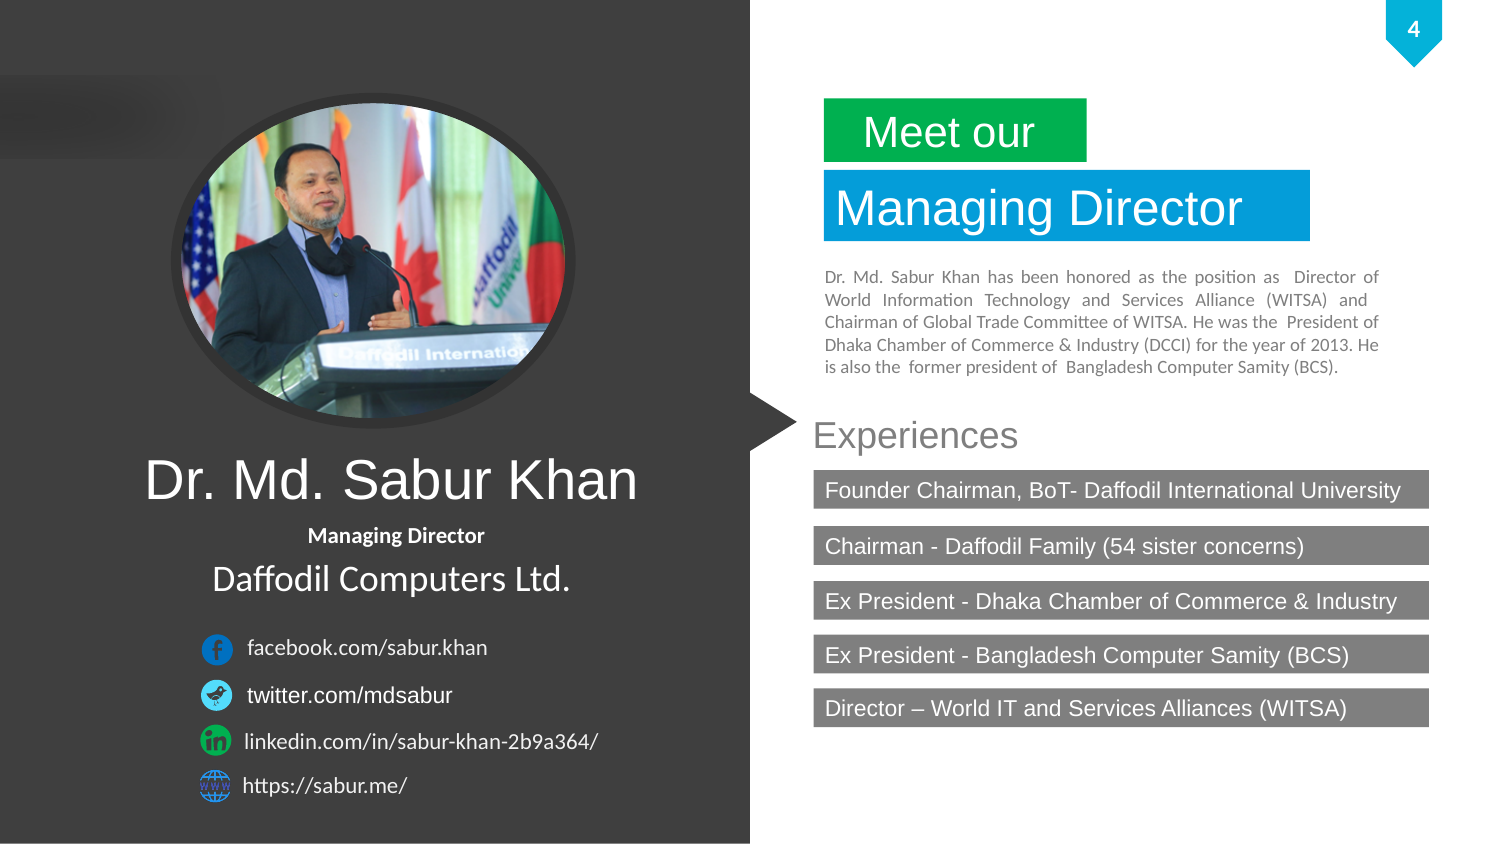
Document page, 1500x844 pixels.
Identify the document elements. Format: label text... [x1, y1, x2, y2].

text_box Founder Chairman, BoT- Daffodil International University [813, 470, 1429, 509]
text_box Director – World IT and Services Alliances (WITSA) [813, 688, 1429, 728]
text_box [201, 679, 233, 711]
text_box Ex President - Dhaka Chamber of Commerce & Industry [813, 581, 1429, 620]
text_box Dr. Md. Sabur Khan [127, 437, 657, 517]
text_box Managing Director [280, 515, 513, 548]
text_box Meet our [823, 98, 1087, 162]
text_box [201, 634, 233, 666]
text_box facebook.com/sabur.khan [235, 626, 560, 666]
text_box linkedin.com/in/sabur-khan-2b9a364/ [232, 720, 639, 760]
text_box Daffodil Computers Ltd. [189, 548, 595, 605]
text_box Managing Director [823, 169, 1310, 242]
text_box Chairman - Daffodil Family (54 sister concerns) [813, 526, 1429, 565]
picture [193, 764, 237, 809]
text_box https://sabur.me/ [238, 764, 637, 804]
text_box twitter.com/mdsabur [235, 675, 550, 714]
text_box Dr. Md. Sabur Khan has been honored as the position as Director of World Information Technology and Services Alliance (WITSA) and Chairman of Global Trade Committee of WITSA. He was the President of Dhaka Chamber of Commerce & Industry (DCCI) for the year of 2013. He is also the former president of Bangladesh Computer Samity (BCS). [813, 259, 1391, 383]
picture [175, 97, 571, 424]
text_box Experiences [801, 405, 1042, 462]
text_box Ex President - Bangladesh Computer Samity (BCS) [813, 634, 1429, 674]
text_box [200, 724, 232, 756]
